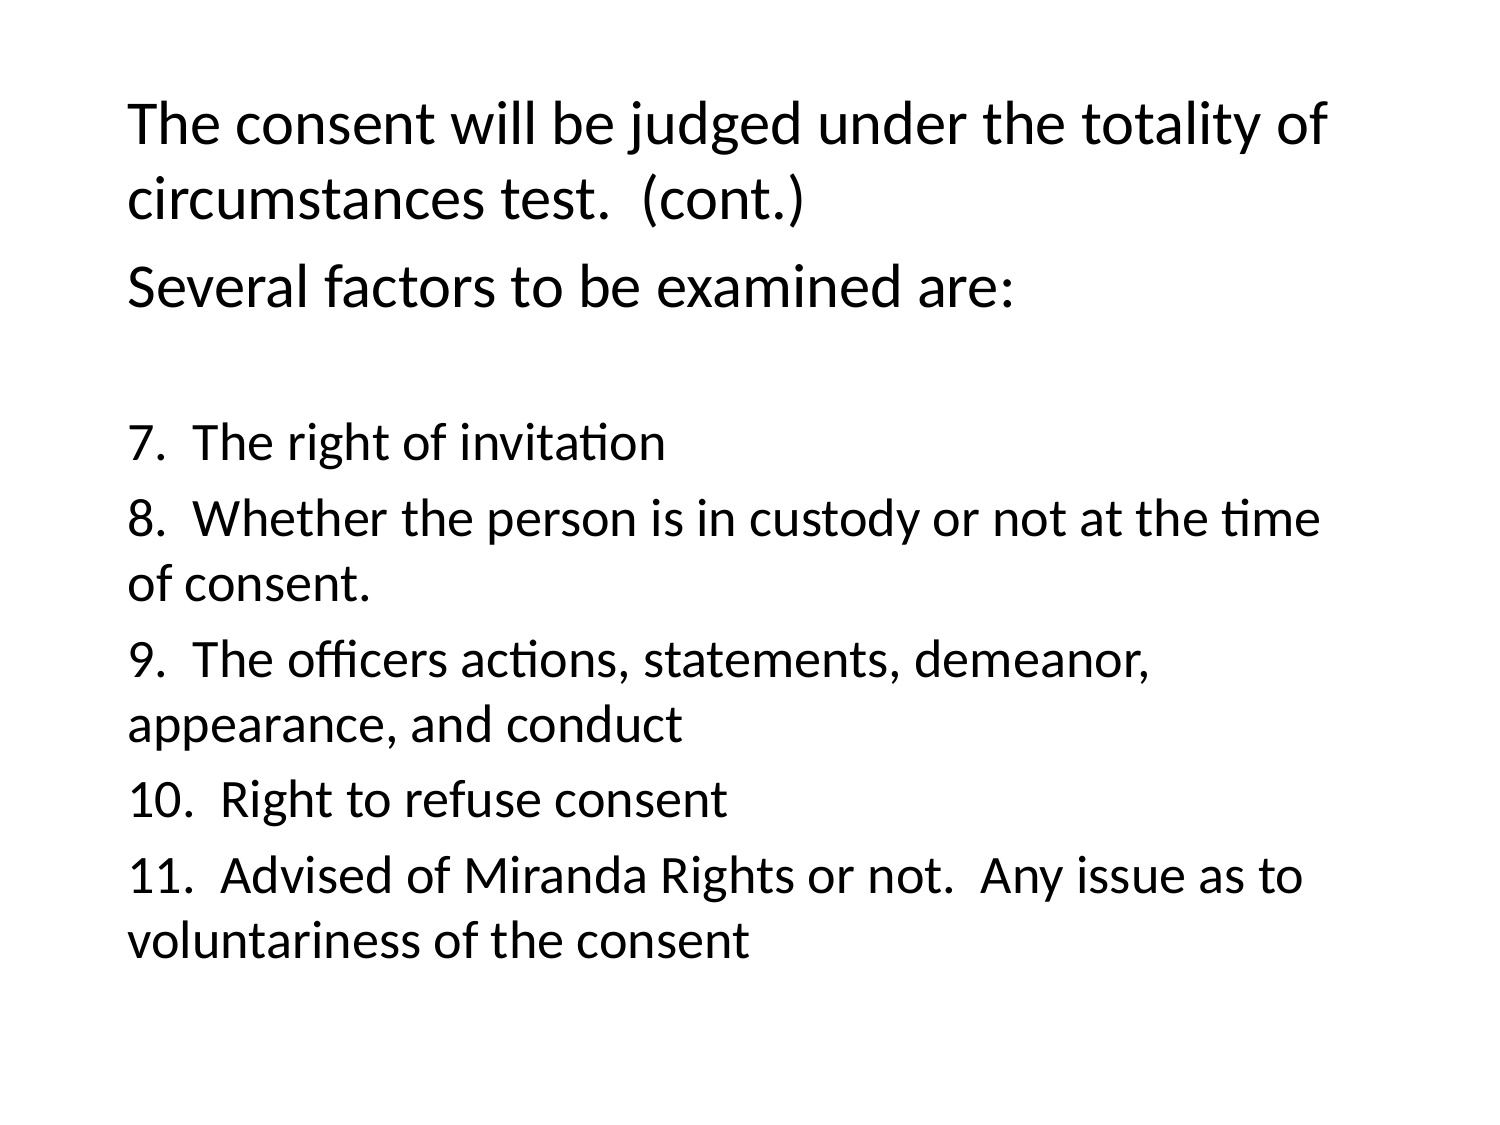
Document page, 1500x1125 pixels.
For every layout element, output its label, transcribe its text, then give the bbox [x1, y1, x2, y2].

subtitle The consent will be judged under the totality of circumstances test. (cont.) Several factors to be examined are: 7. The right of invitation 8. Whether the person is in custody or not at the time of consent. 9. The officers actions, statements, demeanor, appearance, and conduct 10. Right to refuse consent 11. Advised of Miranda Rights or not. Any issue as to voluntariness of the consent [112, 75, 1388, 1075]
